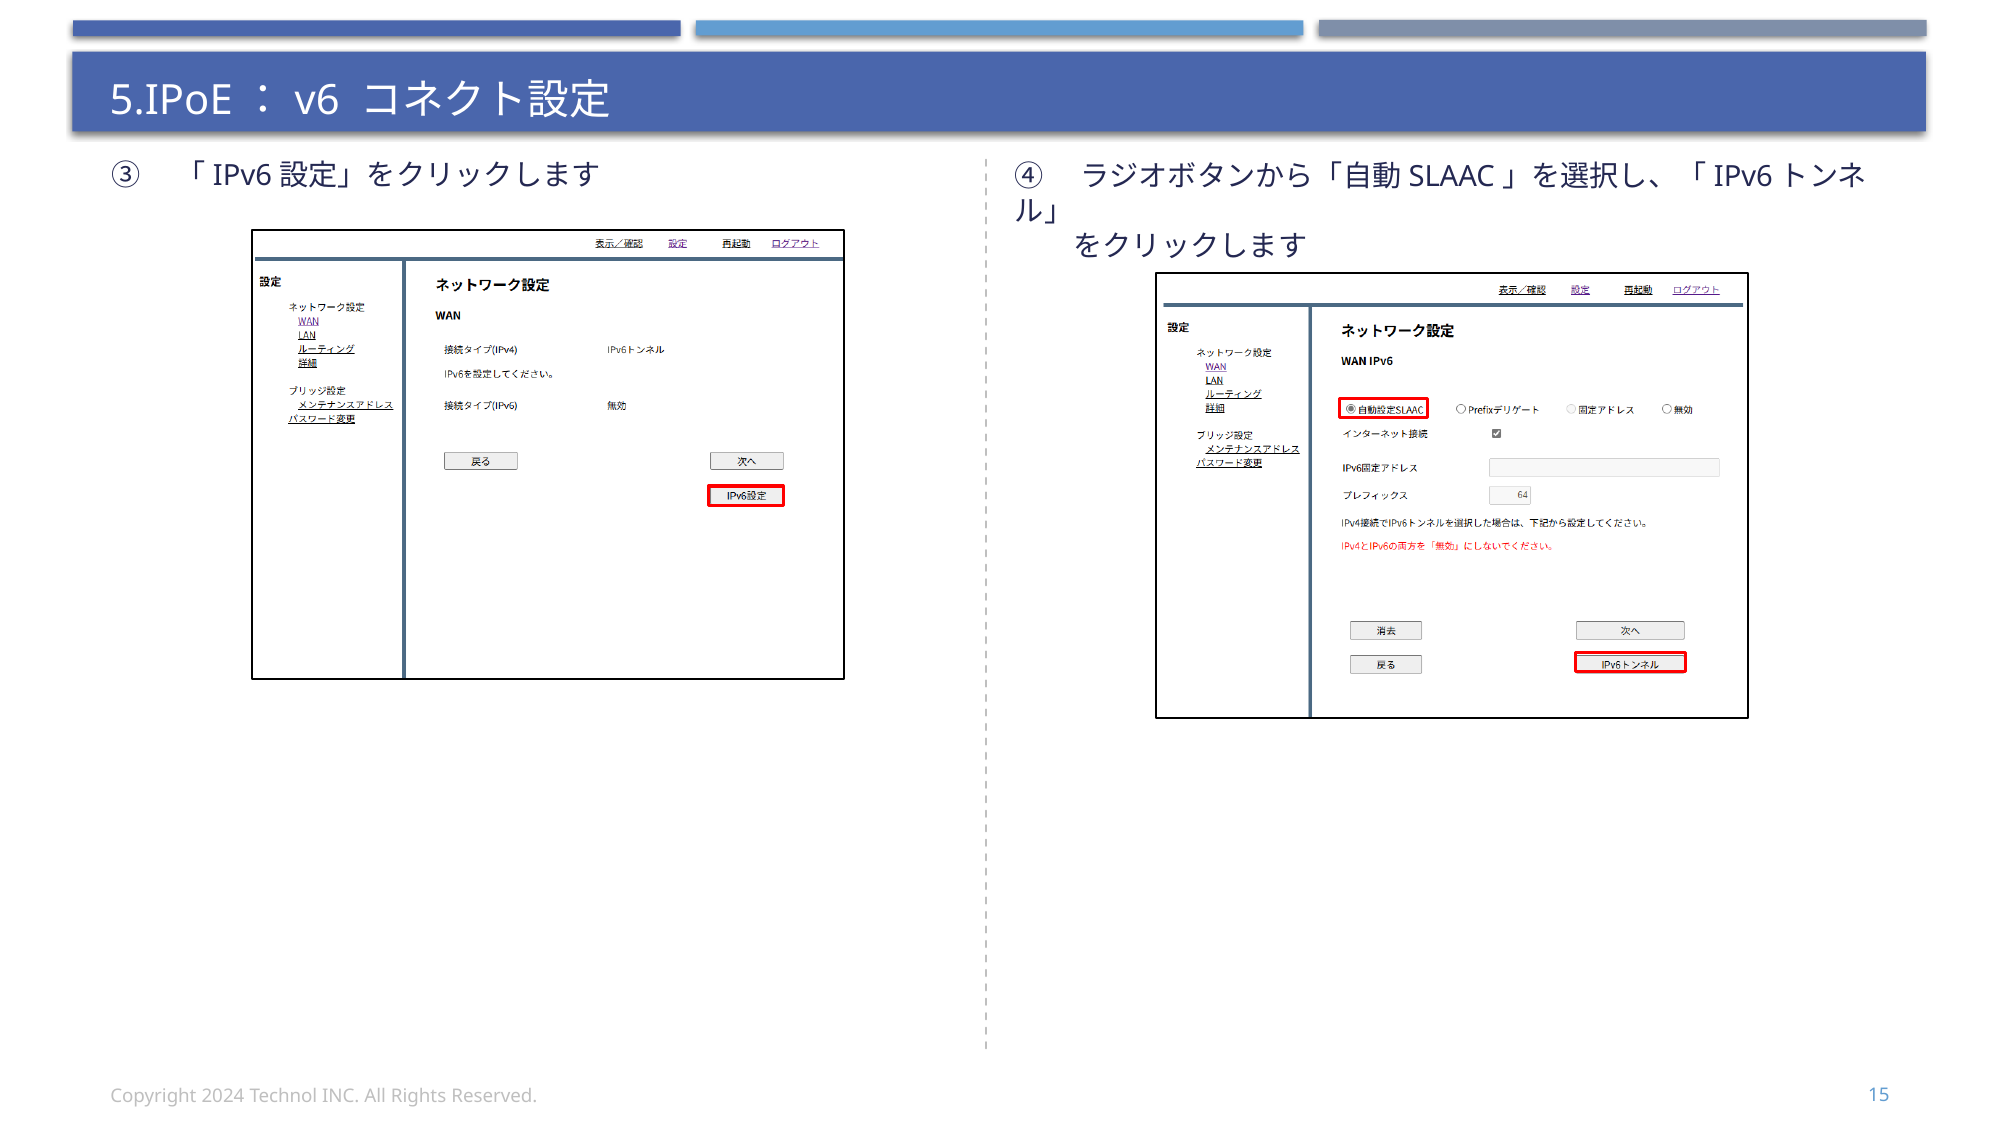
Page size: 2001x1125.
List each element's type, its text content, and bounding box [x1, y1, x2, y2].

slide_number 15 [1732, 1066, 1905, 1125]
list ④ ラジオボタンから「自動SLAAC」を選択し、「IPv6トンネル」 をクリックします [999, 150, 1904, 1066]
picture [252, 230, 844, 679]
list ③ 「IPv6設定」をクリックします [96, 148, 1000, 1065]
title 5.IPoE：v6 コネクト設定 [94, 70, 1904, 131]
footer Copyright 2024 Technol INC. All Rights Reserved. [95, 1065, 1230, 1125]
picture [1156, 273, 1748, 718]
